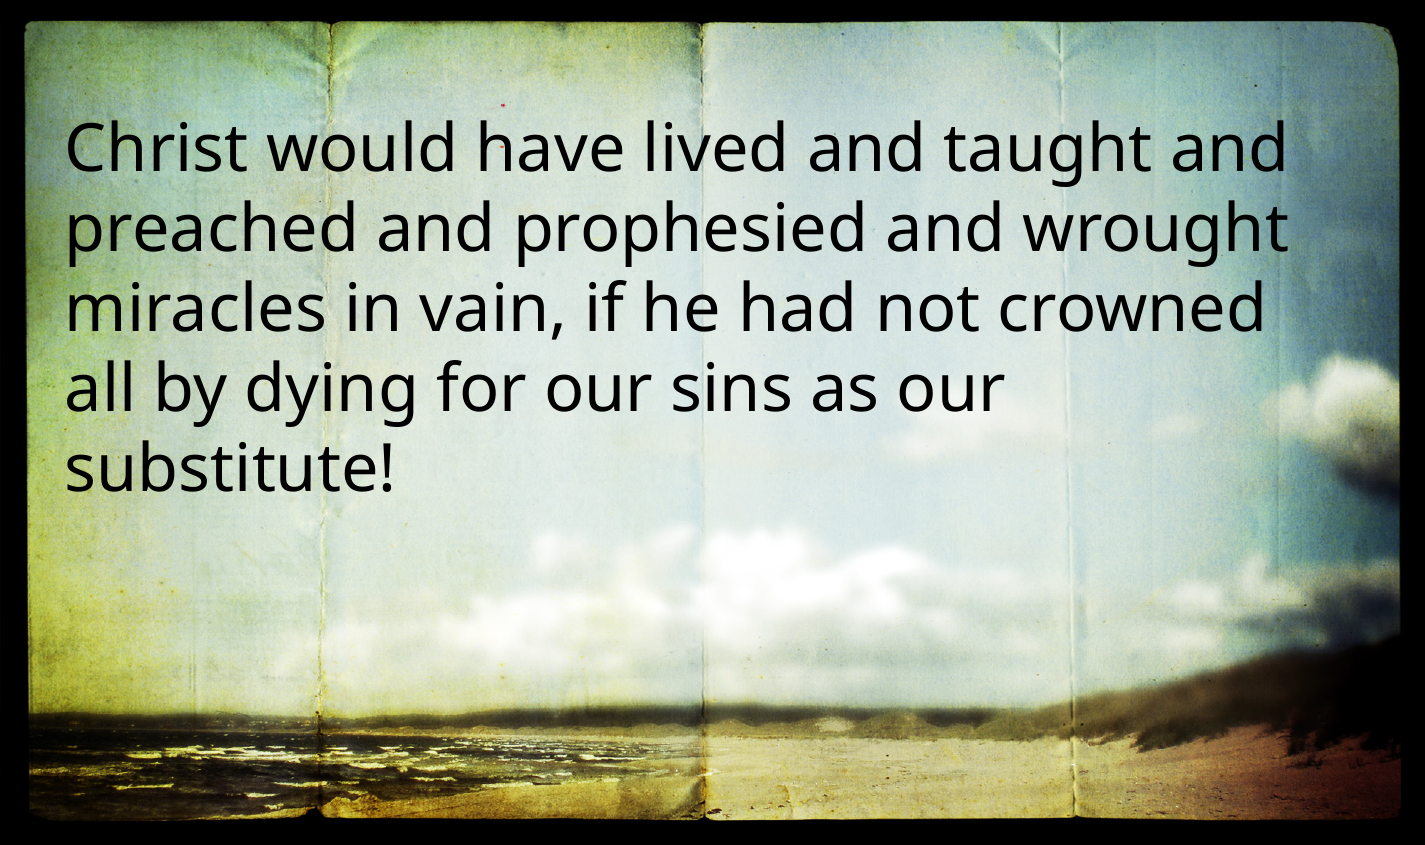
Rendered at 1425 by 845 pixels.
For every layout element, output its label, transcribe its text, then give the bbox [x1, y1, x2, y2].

text_box Christ would have lived and taught and preached and prophesied and wrought miracles in vain, if he had not crowned all by dying for our sins as our substitute! [50, 97, 1363, 512]
picture [0, 0, 1425, 845]
